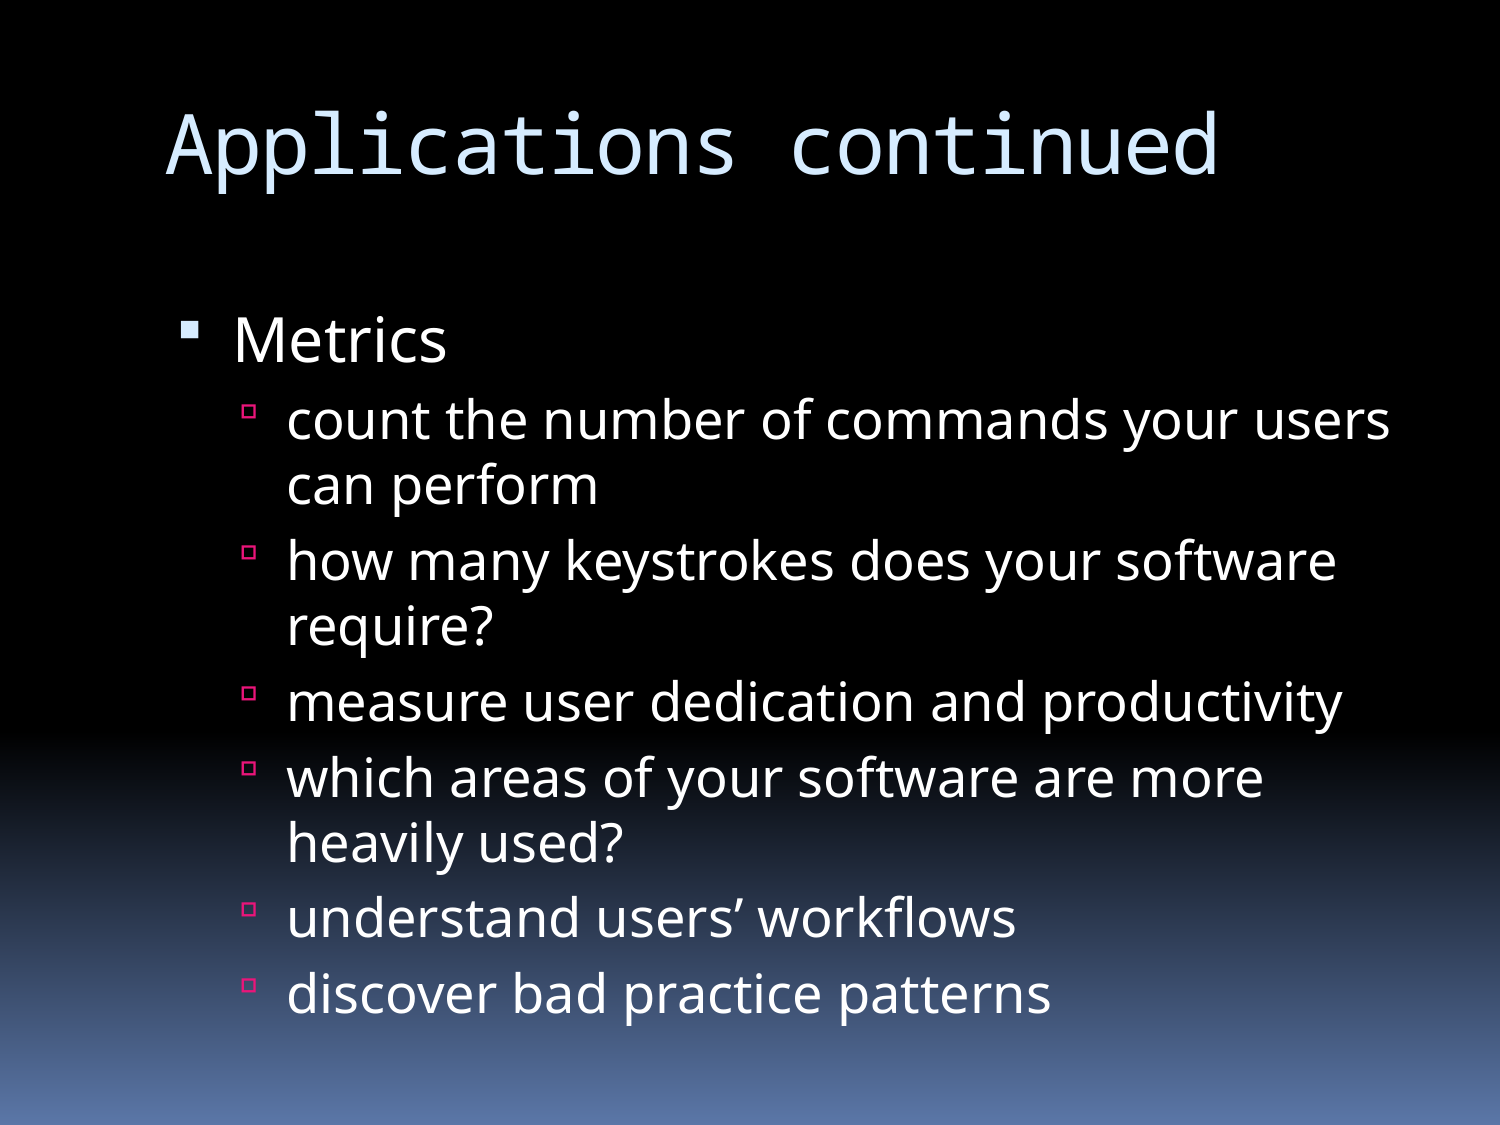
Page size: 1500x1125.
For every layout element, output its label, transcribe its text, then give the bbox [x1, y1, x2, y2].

list Metrics count the number of commands your users can perform how many keystrokes does your software require? measure user dedication and productivity which areas of your software are more heavily used? understand users’ workflows discover bad practice patterns [150, 292, 1425, 1043]
title Applications continued [150, 83, 1425, 234]
